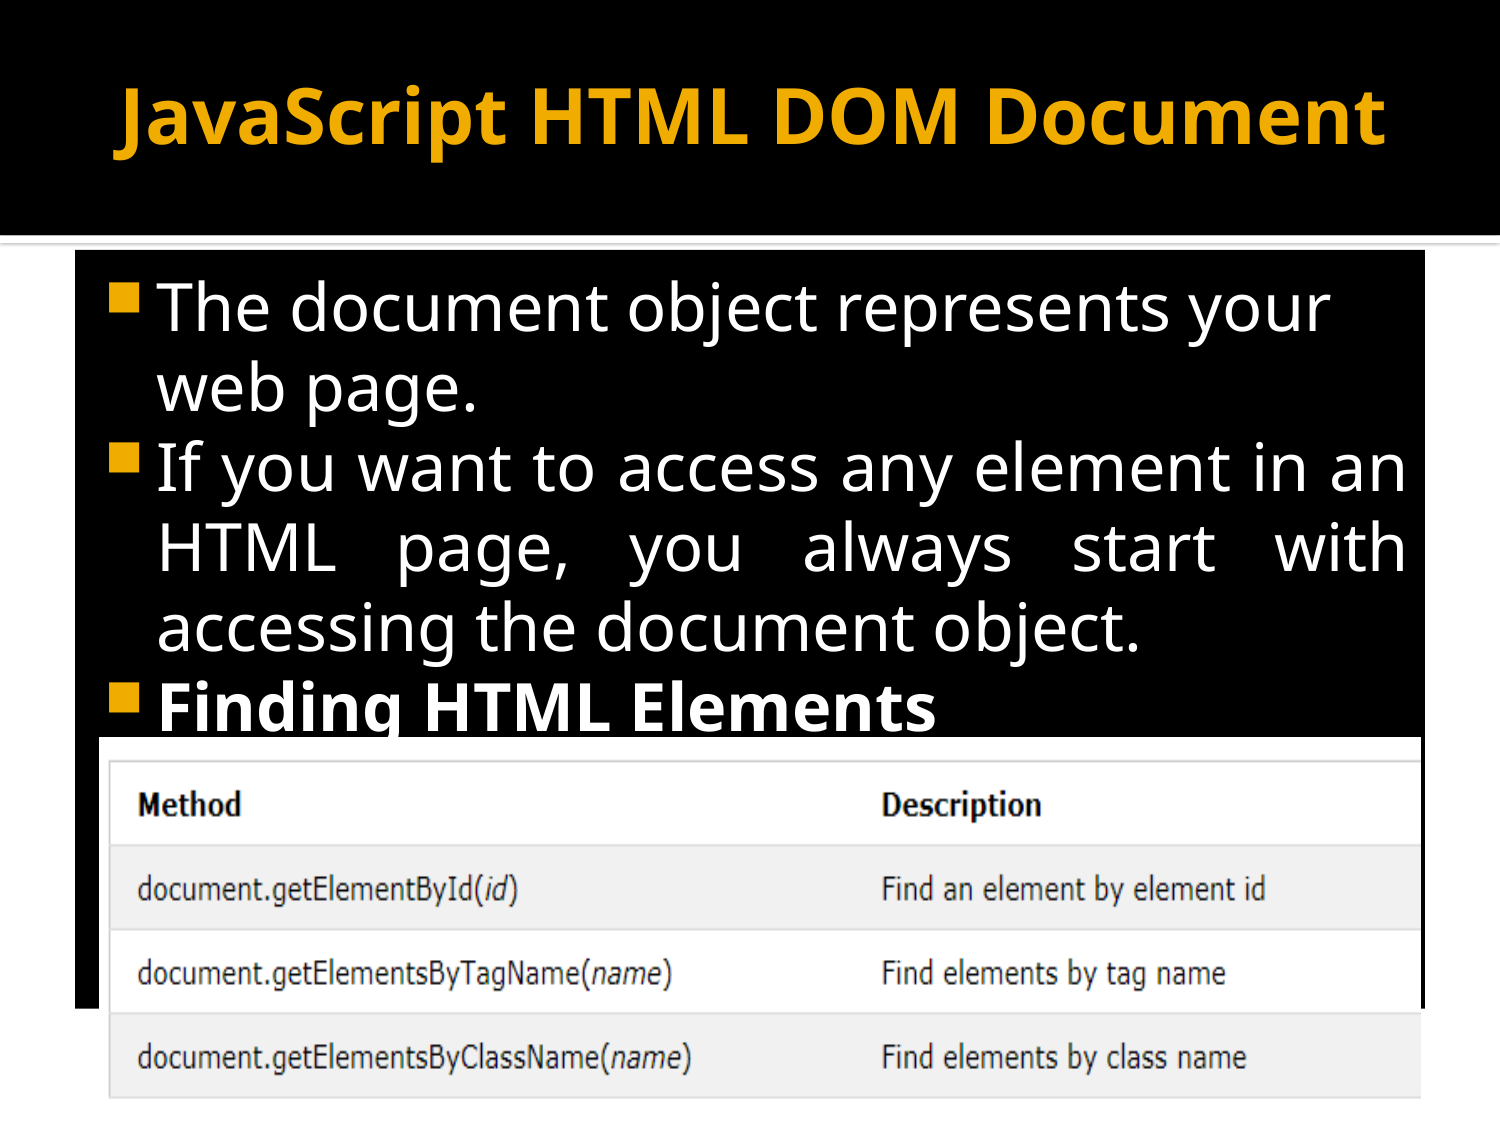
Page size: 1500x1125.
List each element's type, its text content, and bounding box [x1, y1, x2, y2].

title JavaScript HTML DOM Document [75, 56, 1425, 249]
list The document object represents your web page. If you want to access any element in an HTML page, you always start with accessing the document object. Finding HTML Elements [75, 249, 1425, 1009]
picture [99, 737, 1421, 1125]
